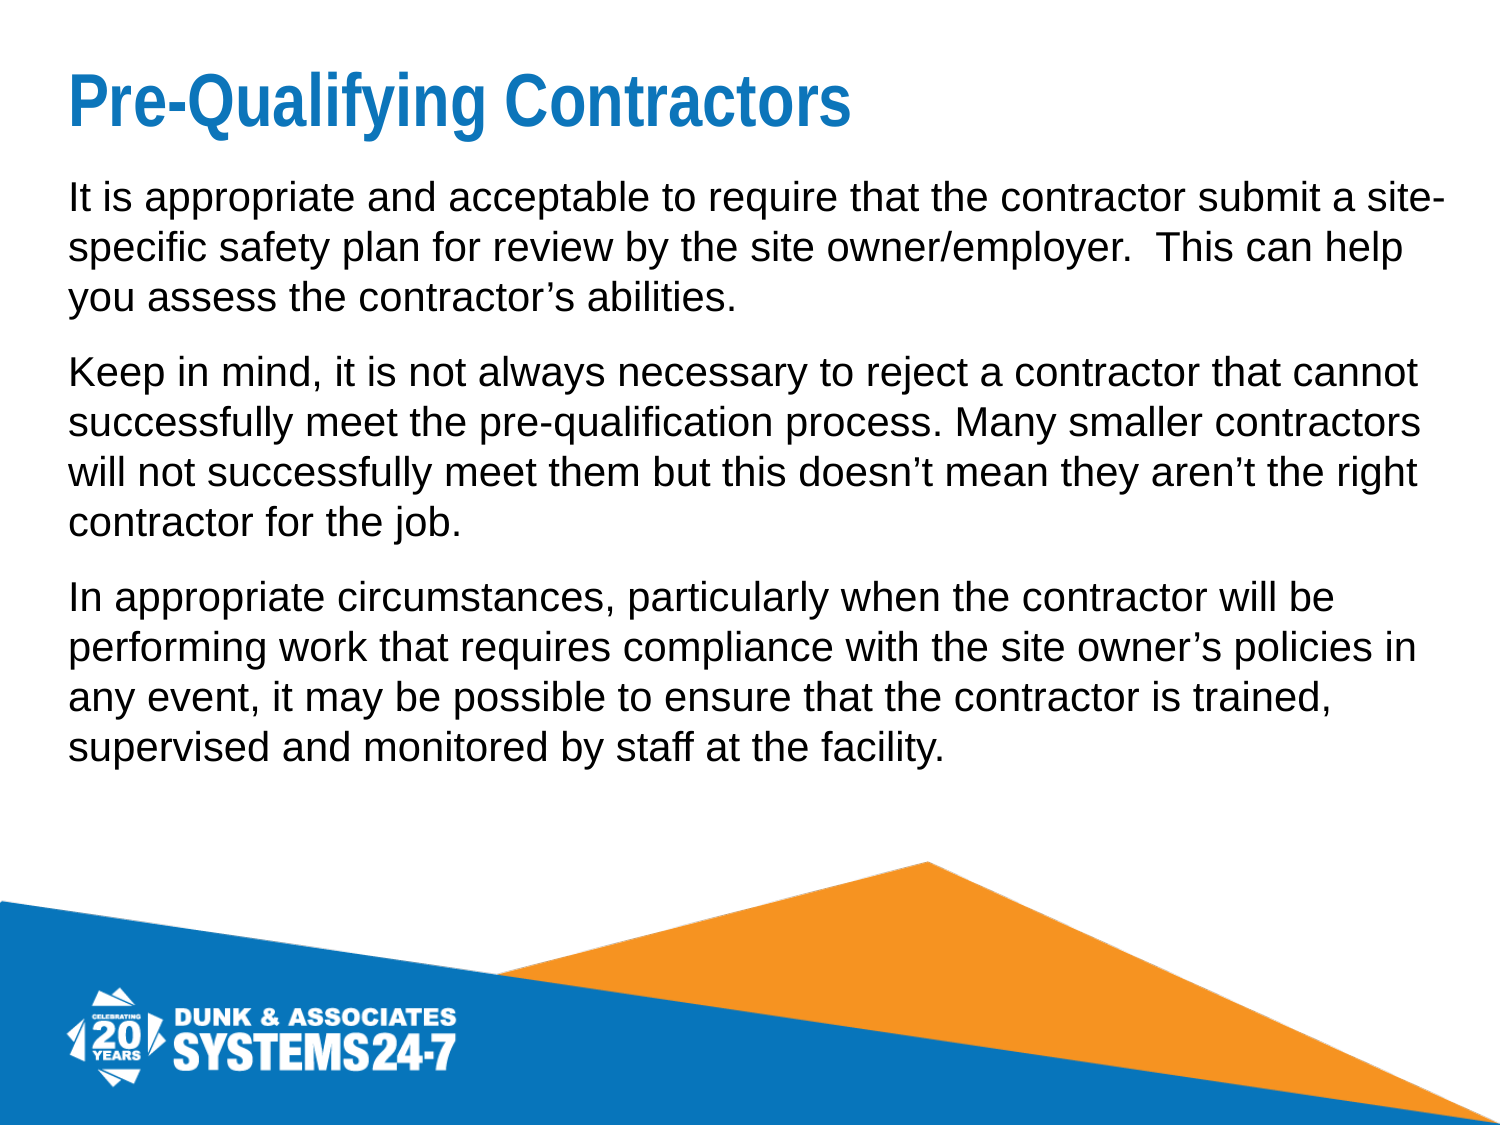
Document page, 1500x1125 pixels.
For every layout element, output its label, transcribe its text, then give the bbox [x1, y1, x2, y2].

list It is appropriate and acceptable to require that the contractor submit a site-specific safety plan for review by the site owner/employer. This can help you assess the contractor’s abilities. Keep in mind, it is not always necessary to reject a contractor that cannot successfully meet the pre-qualification process. Many smaller contractors will not successfully meet them but this doesn’t mean they aren’t the right contractor for the job. In appropriate circumstances, particularly when the contractor will be performing work that requires compliance with the site owner’s policies in any event, it may be possible to ensure that the contractor is trained, supervised and monitored by staff at the facility. [53, 162, 1471, 965]
title Pre-Qualifying Contractors [53, 0, 1471, 149]
picture [0, 0, 1500, 1125]
